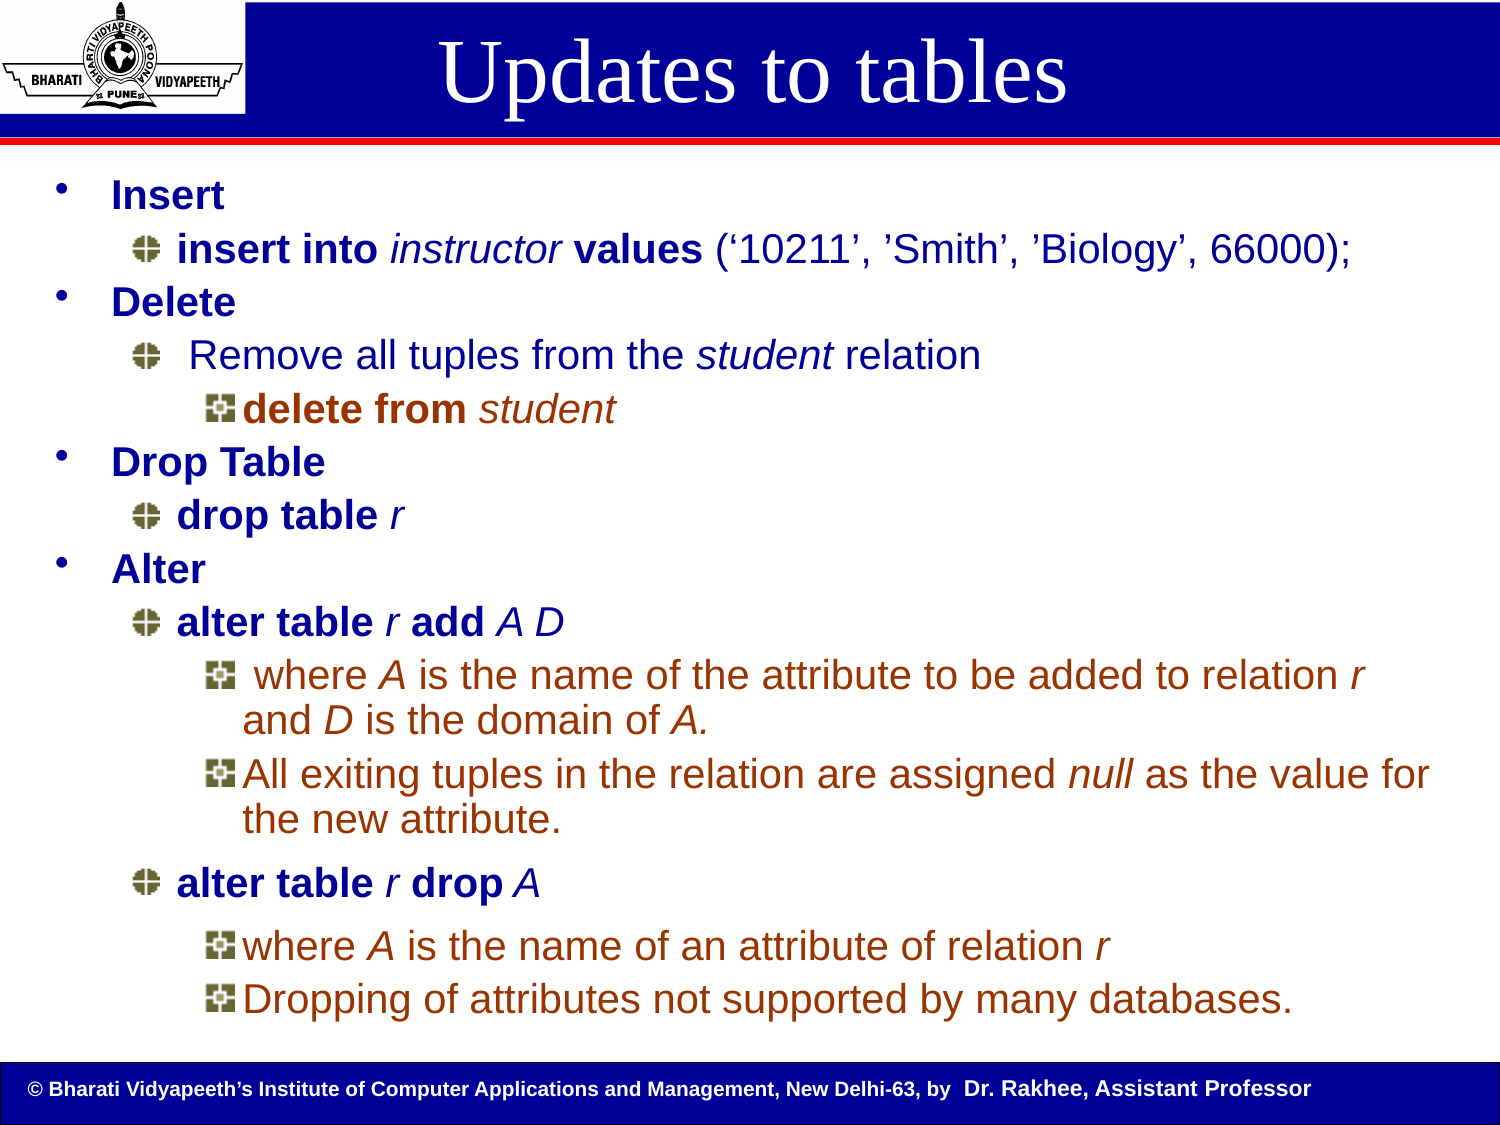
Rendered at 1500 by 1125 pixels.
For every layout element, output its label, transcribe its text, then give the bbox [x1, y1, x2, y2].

list Insert insert into instructor values (‘10211’, ’Smith’, ’Biology’, 66000); Delete Remove all tuples from the student relation delete from student Drop Table drop table r Alter alter table r add A D where A is the name of the attribute to be added to relation r and D is the domain of A. All exiting tuples in the relation are assigned null as the value for the new attribute. alter table r drop A where A is the name of an attribute of relation r Dropping of attributes not supported by many databases. [39, 166, 1469, 1024]
picture [129, 865, 160, 895]
picture [129, 605, 160, 636]
picture [204, 929, 235, 959]
picture [204, 659, 235, 689]
picture [204, 982, 235, 1012]
picture [2, 2, 243, 109]
title Updates to tables [79, 3, 1430, 126]
picture [129, 339, 160, 369]
picture [129, 232, 160, 262]
picture [129, 499, 160, 529]
picture [204, 392, 235, 422]
picture [204, 757, 235, 787]
